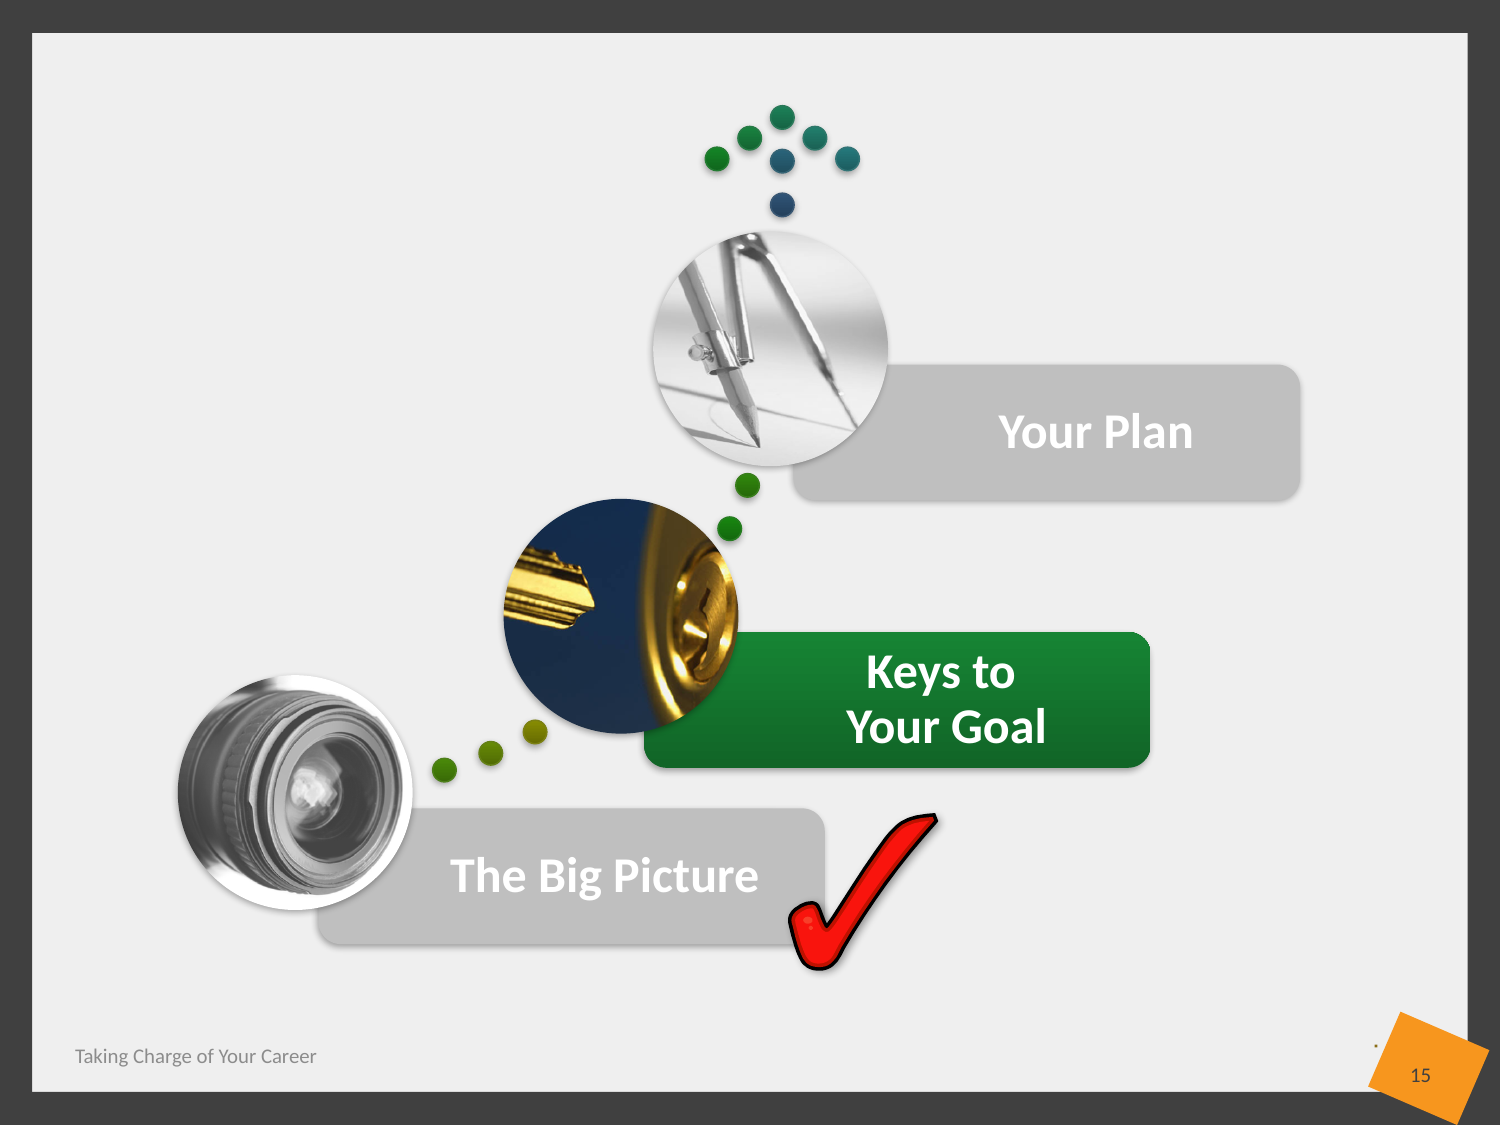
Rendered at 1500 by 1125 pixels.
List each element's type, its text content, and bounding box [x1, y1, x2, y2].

footer Taking Charge of Your Career [75, 1038, 752, 1069]
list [87, 87, 1391, 963]
slide_number 15 [1388, 1056, 1454, 1087]
picture [787, 812, 939, 972]
